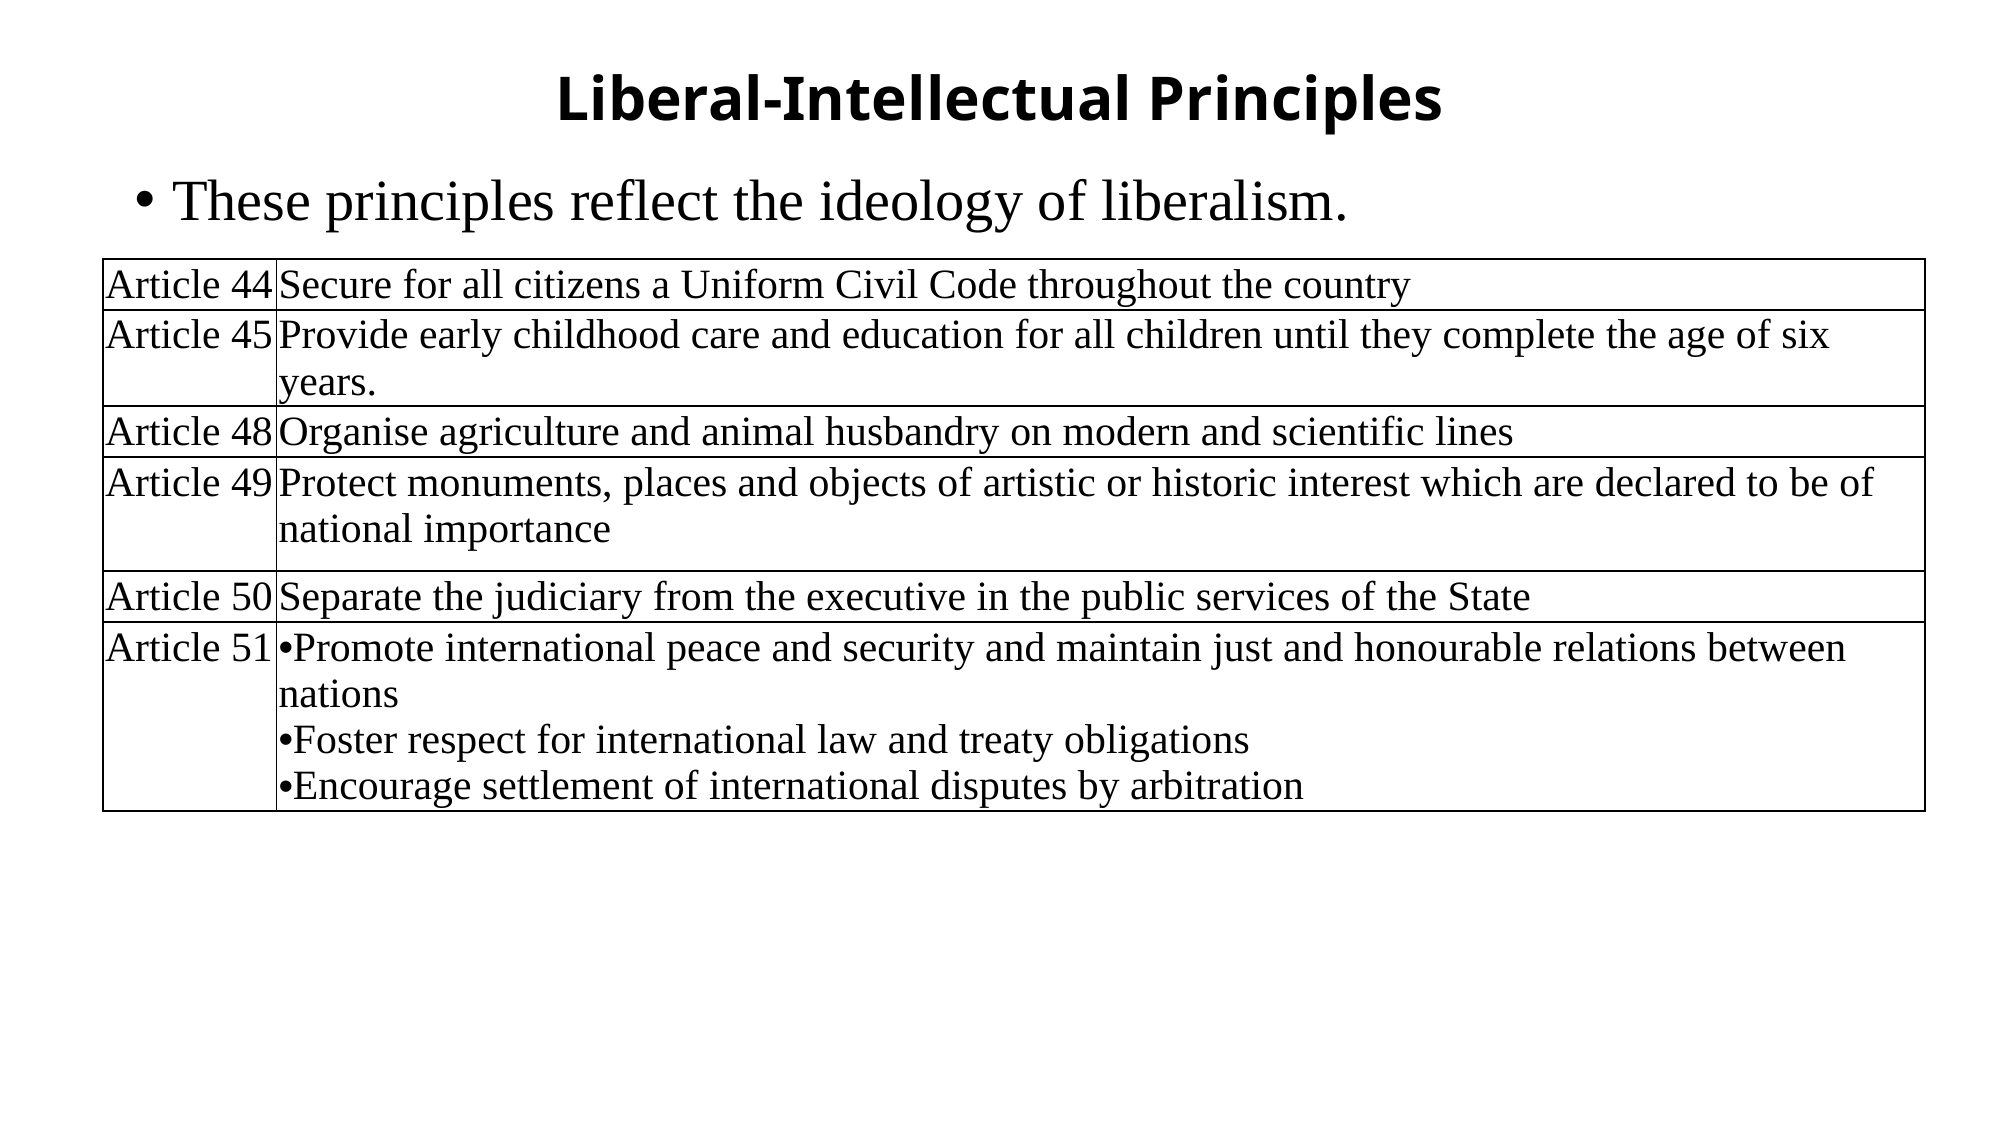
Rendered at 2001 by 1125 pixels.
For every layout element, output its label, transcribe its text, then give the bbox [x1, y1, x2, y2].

table_cell Article 50 [104, 572, 276, 621]
table_header Secure for all citizens a Uniform Civil Code throughout the country [277, 260, 1924, 309]
table_cell Article 48 [104, 407, 276, 456]
table_cell Article 51 [104, 623, 276, 810]
table_cell Promote international peace and security and maintain just and honourable relations between nations Foster respect for international law and treaty obligations Encourage settlement of international disputes by arbitration [277, 623, 1924, 810]
table_header Article 44 [104, 260, 276, 309]
table_cell Separate the judiciary from the executive in the public services of the State [277, 572, 1924, 621]
table_cell Protect monuments, places and objects of artistic or historic interest which are declared to be of national importance [277, 458, 1924, 570]
table_cell Article 45 [104, 311, 276, 405]
list These principles reflect the ideology of liberalism. [119, 162, 1845, 258]
table_cell Provide early childhood care and education for all children until they complete the age of six years. [277, 311, 1924, 405]
table_cell Organise agriculture and animal husbandry on modern and scientific lines [277, 407, 1924, 456]
title Liberal-Intellectual Principles [137, 59, 1863, 141]
table_cell Article 49 [104, 458, 276, 570]
